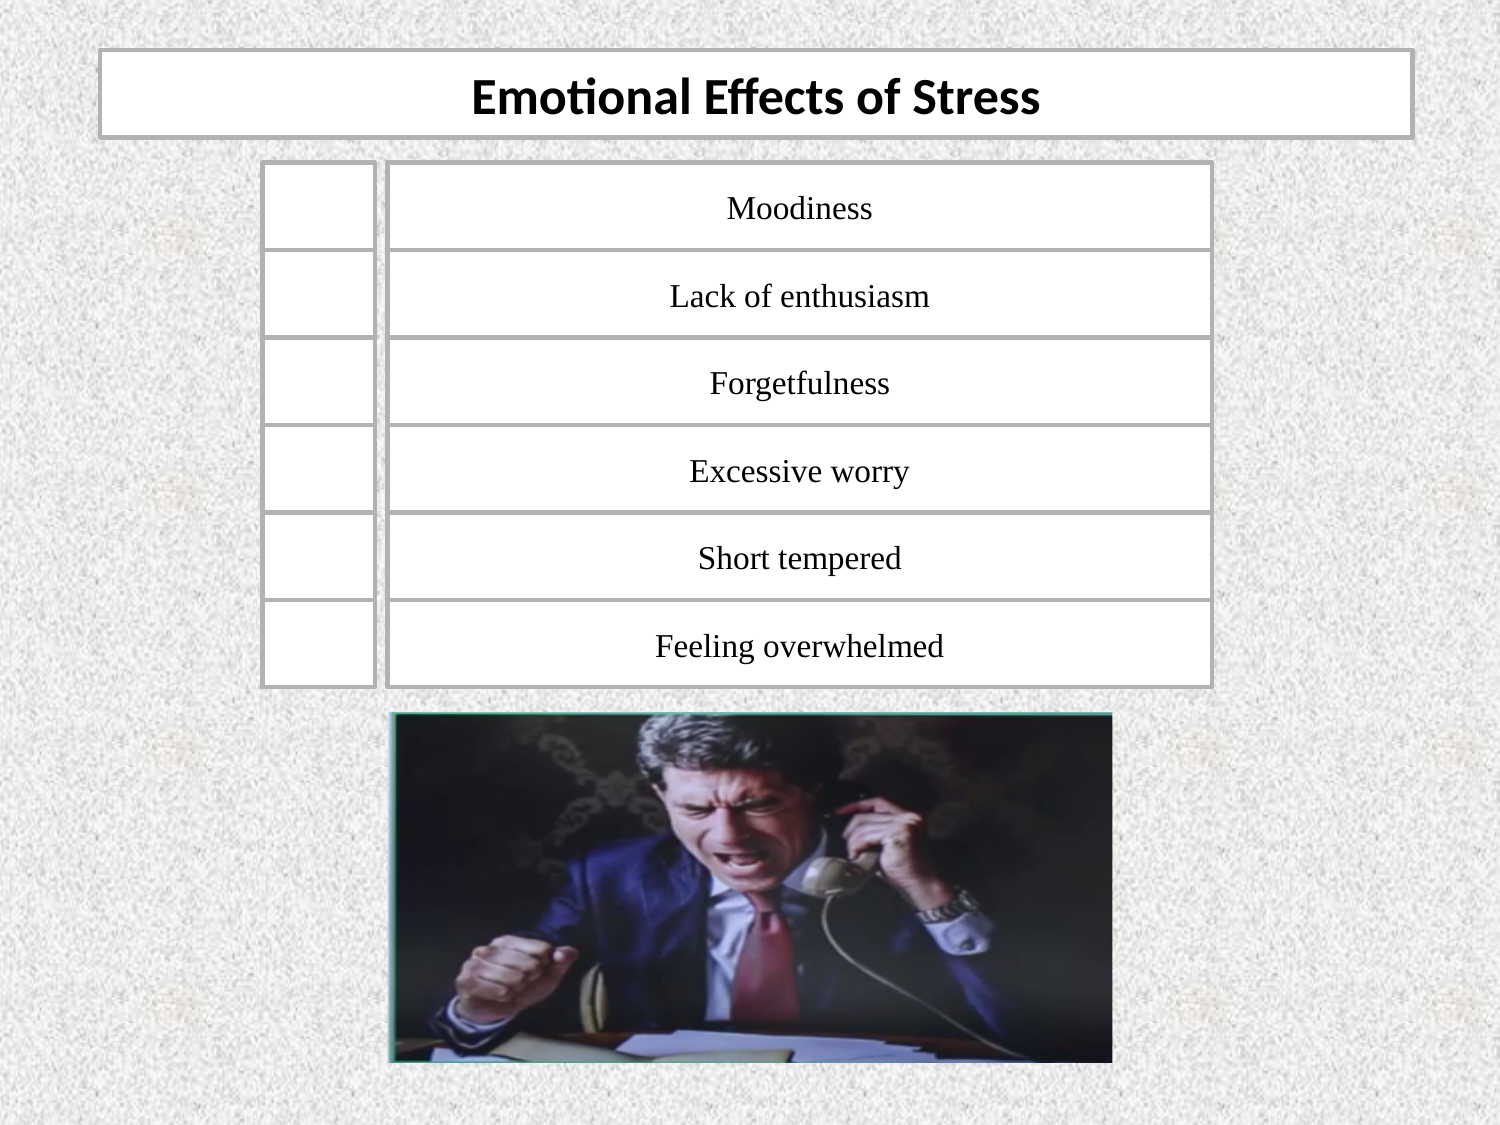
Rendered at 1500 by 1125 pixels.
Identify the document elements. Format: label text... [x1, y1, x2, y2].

picture [0, 0, 1500, 1125]
text_box [260, 598, 377, 689]
text_box [260, 248, 377, 335]
text_box [260, 160, 377, 248]
text_box Emotional Effects of Stress [98, 48, 1415, 140]
text_box Lack of enthusiasm [385, 248, 1214, 335]
text_box [260, 335, 377, 423]
text_box Moodiness [385, 160, 1214, 248]
text_box [260, 510, 377, 598]
text_box Excessive worry [385, 423, 1214, 510]
text_box Forgetfulness [385, 335, 1214, 423]
text_box Feeling overwhelmed [385, 598, 1214, 689]
text_box Short tempered [385, 510, 1214, 598]
text_box [260, 423, 377, 510]
